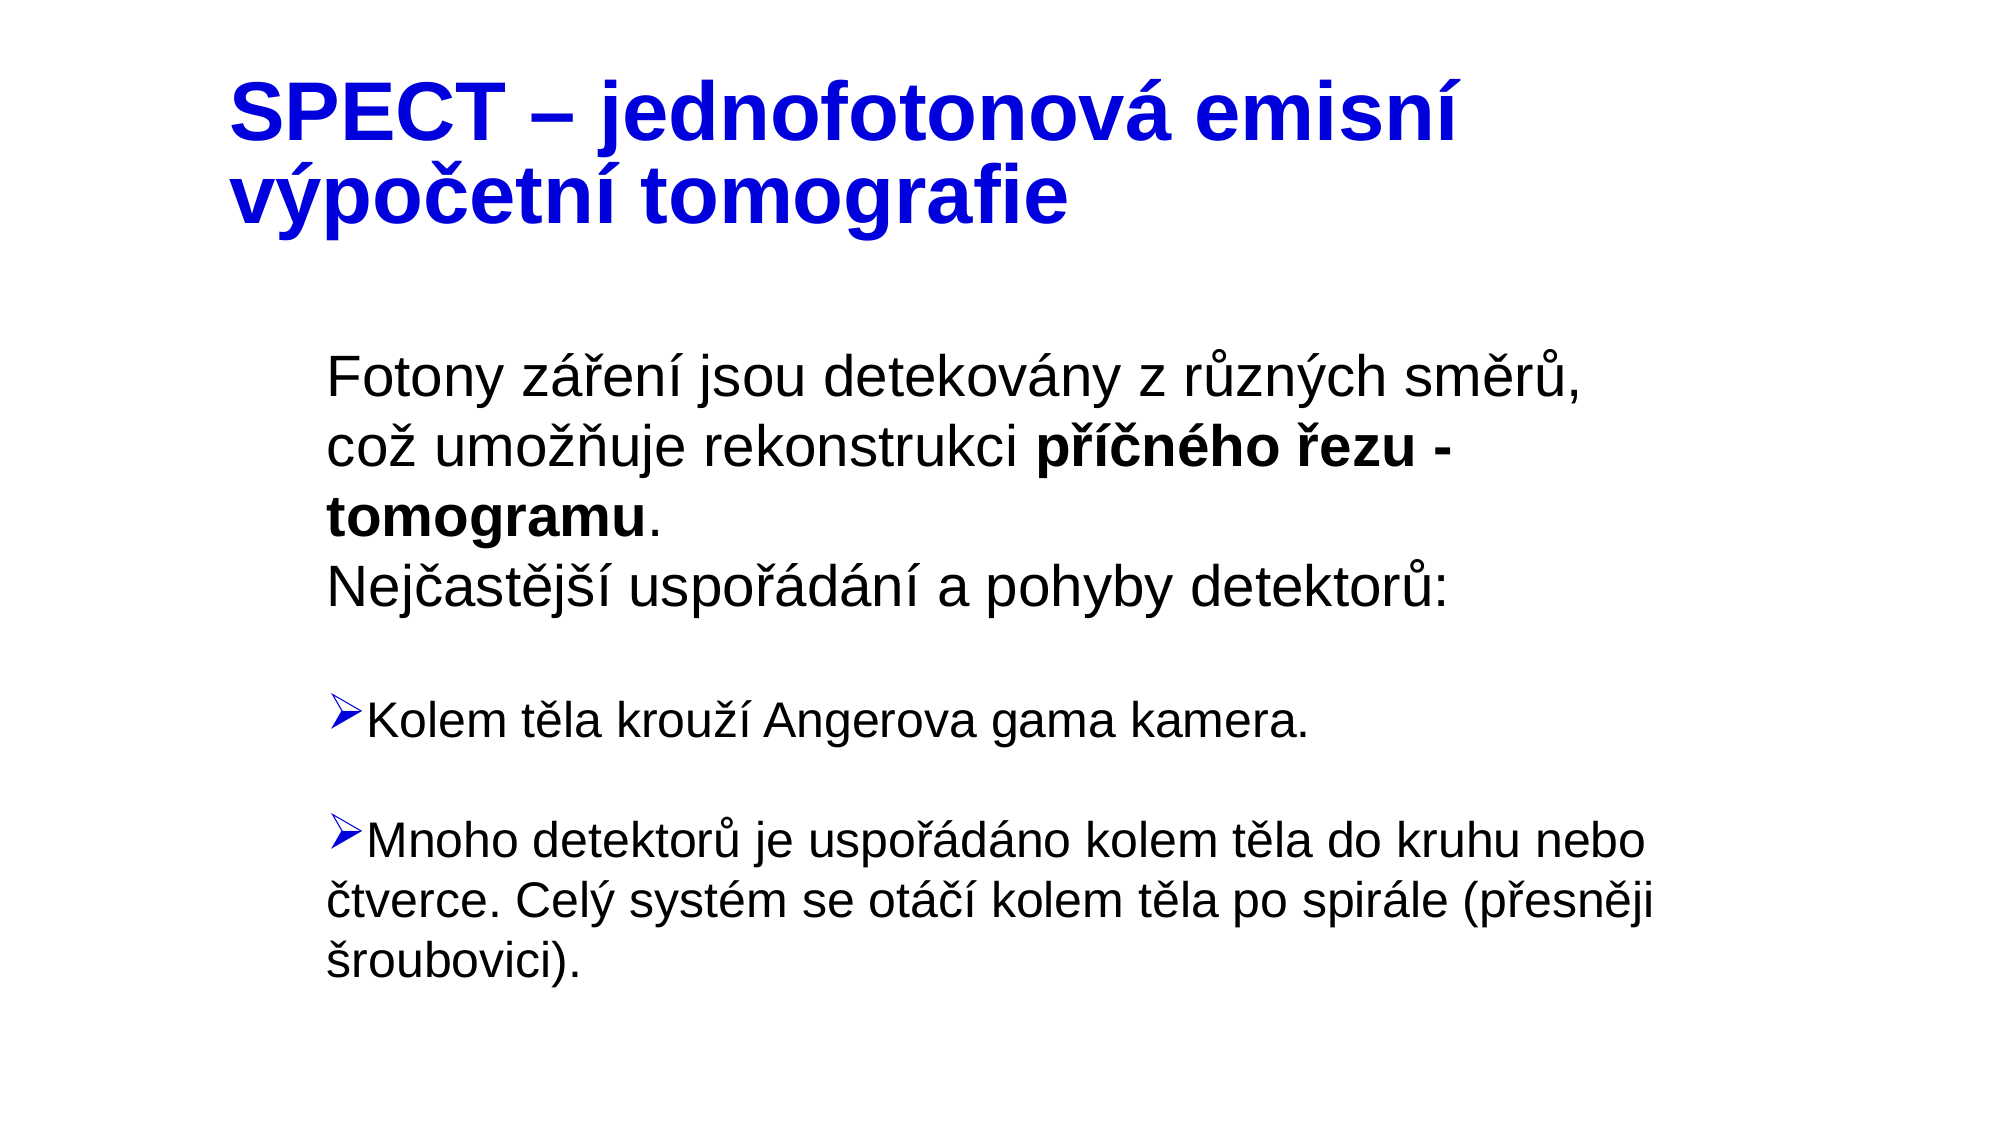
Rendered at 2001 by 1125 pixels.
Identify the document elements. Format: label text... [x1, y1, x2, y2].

list Fotony záření jsou detekovány z různých směrů, což umožňuje rekonstrukci příčného řezu - tomogramu. Nejčastější uspořádání a pohyby detektorů: Kolem těla krouží Angerova gama kamera. Mnoho detektorů je uspořádáno kolem těla do kruhu nebo čtverce. Celý systém se otáčí kolem těla po spirále (přesněji šroubovici). [326, 338, 1668, 1000]
title SPECT – jednofotonová emisní výpočetní tomografie [229, 73, 1529, 258]
